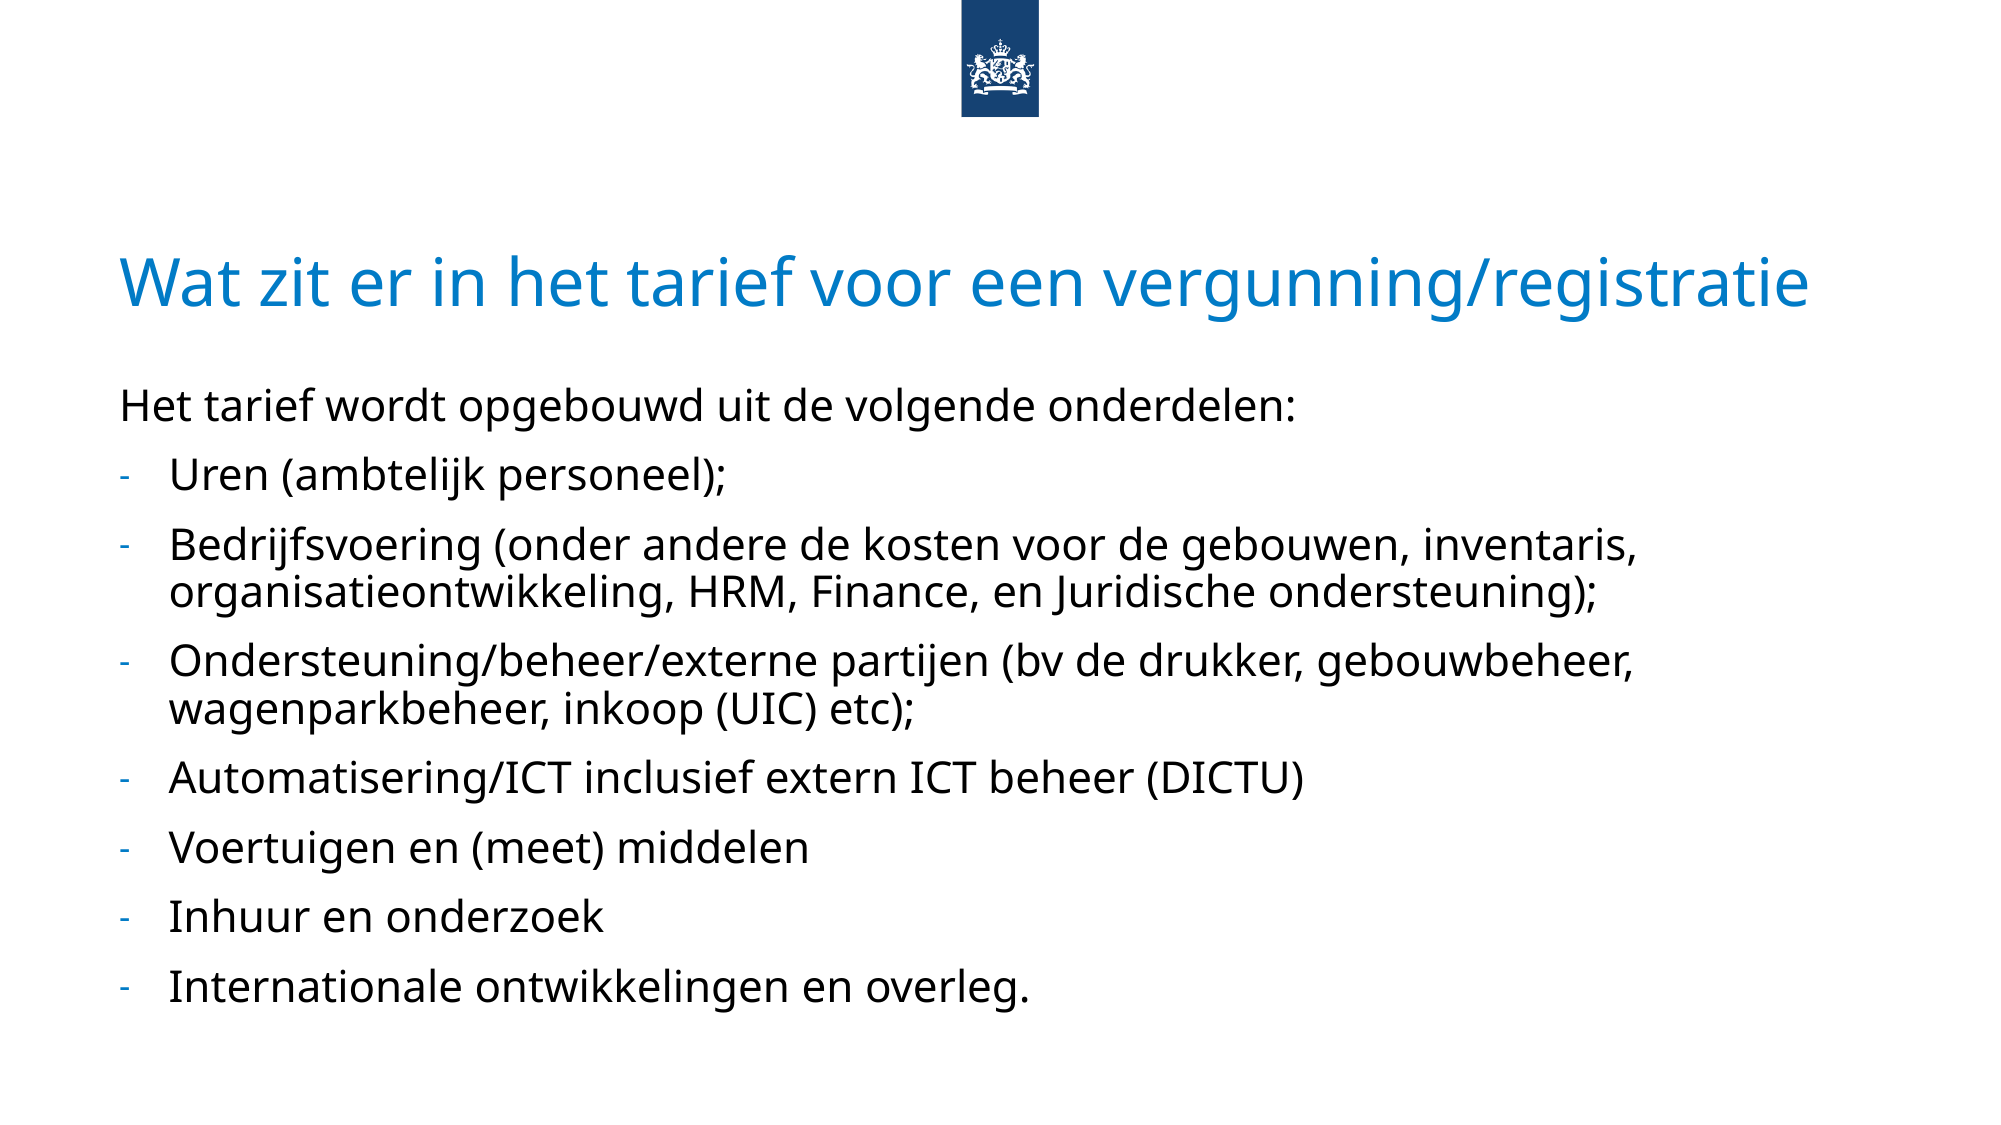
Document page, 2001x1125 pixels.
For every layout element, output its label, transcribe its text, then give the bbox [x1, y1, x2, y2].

picture [924, 0, 1075, 166]
title Wat zit er in het tarief voor een vergunning/registratie [104, 172, 1897, 329]
list Het tarief wordt opgebouwd uit de volgende onderdelen: Uren (ambtelijk personeel); Bedrijfsvoering (onder andere de kosten voor de gebouwen, inventaris, organisatieontwikkeling, HRM, Finance, en Juridische ondersteuning); Ondersteuning/beheer/externe partijen (bv de drukker, gebouwbeheer, wagenparkbeheer, inkoop (UIC) etc); Automatisering/ICT inclusief extern ICT beheer (DICTU) Voertuigen en (meet) middelen Inhuur en onderzoek Internationale ontwikkelingen en overleg. [104, 375, 1897, 1021]
